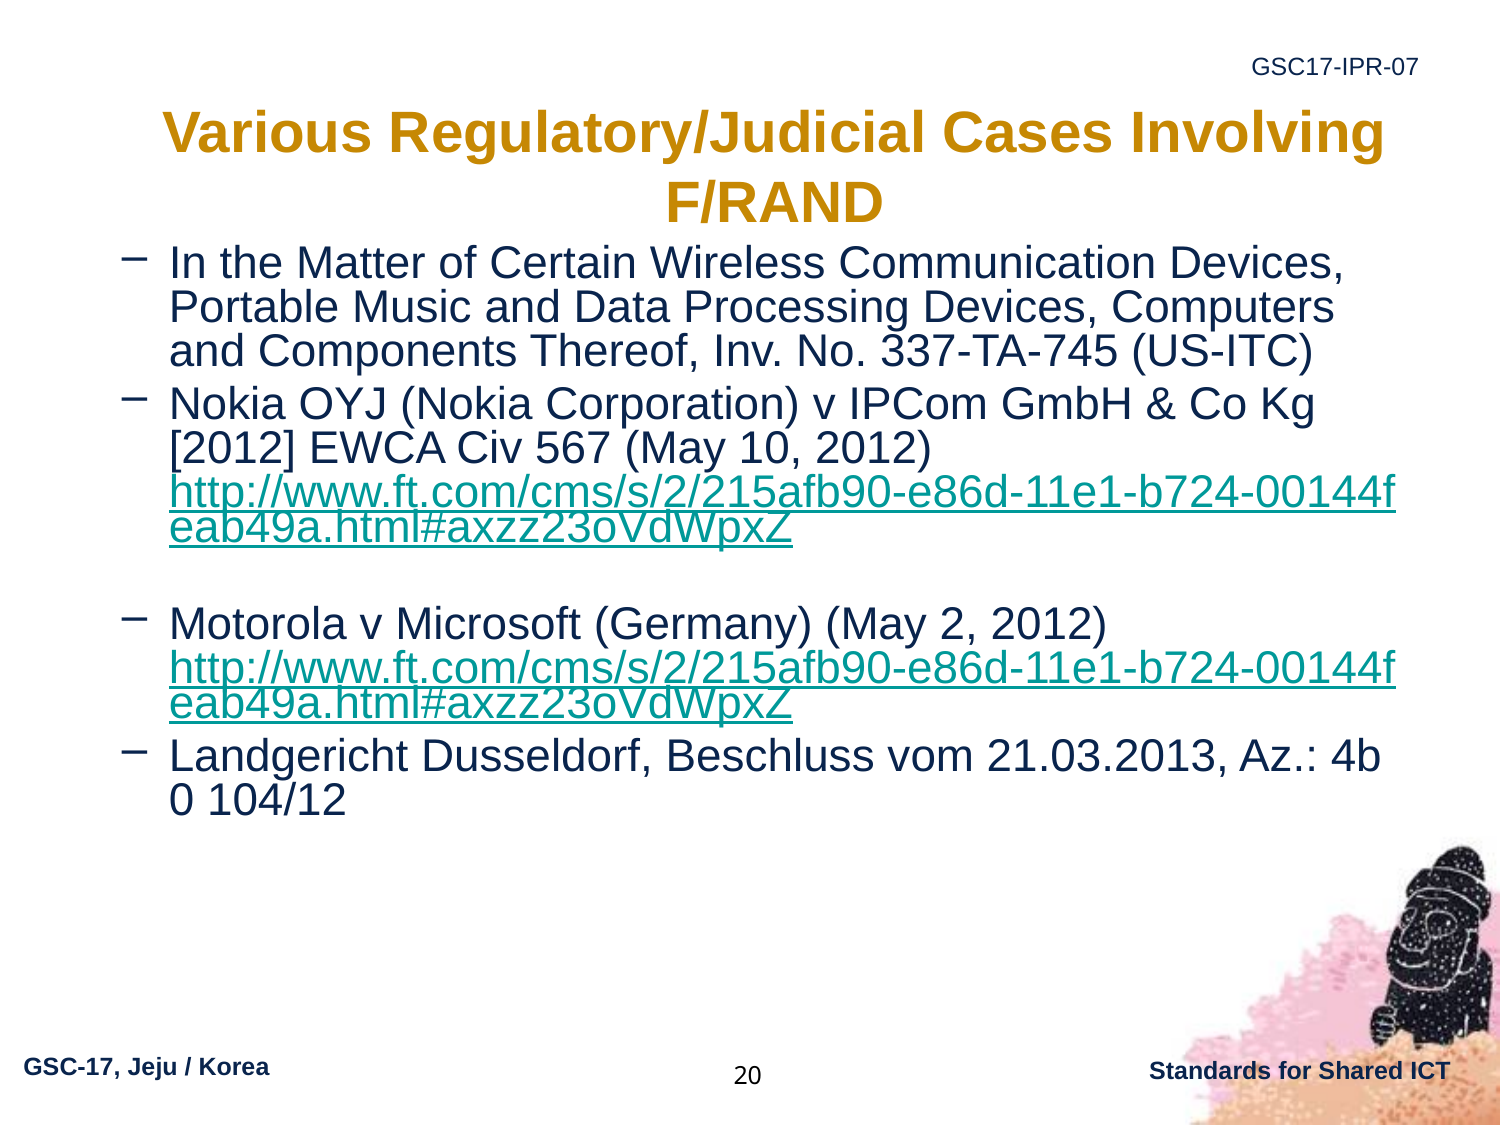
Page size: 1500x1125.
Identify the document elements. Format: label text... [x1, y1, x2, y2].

text_box Various Regulatory/Judicial Cases Involving F/RAND [99, 70, 1450, 258]
picture [1171, 832, 1500, 1125]
slide_number 20 [572, 1046, 924, 1107]
list In the Matter of Certain Wireless Communication Devices, Portable Music and Data Processing Devices, Computers and Components Thereof, Inv. No. 337-TA-745 (US-ITC) Nokia OYJ (Nokia Corporation) v IPCom GmbH & Co Kg [2012] EWCA Civ 567 (May 10, 2012) http://www.ft.com/cms/s/2/215afb90-e86d-11e1-b724-00144feab49a.html#axzz23oVdWpxZ Motorola v Microsoft (Germany) (May 2, 2012) http://www.ft.com/cms/s/2/215afb90-e86d-11e1-b724-00144feab49a.html#axzz23oVdWpxZ Landgericht Dusseldorf, Beschluss vom 21.03.2013, Az.: 4b 0 104/12 [31, 236, 1424, 1071]
